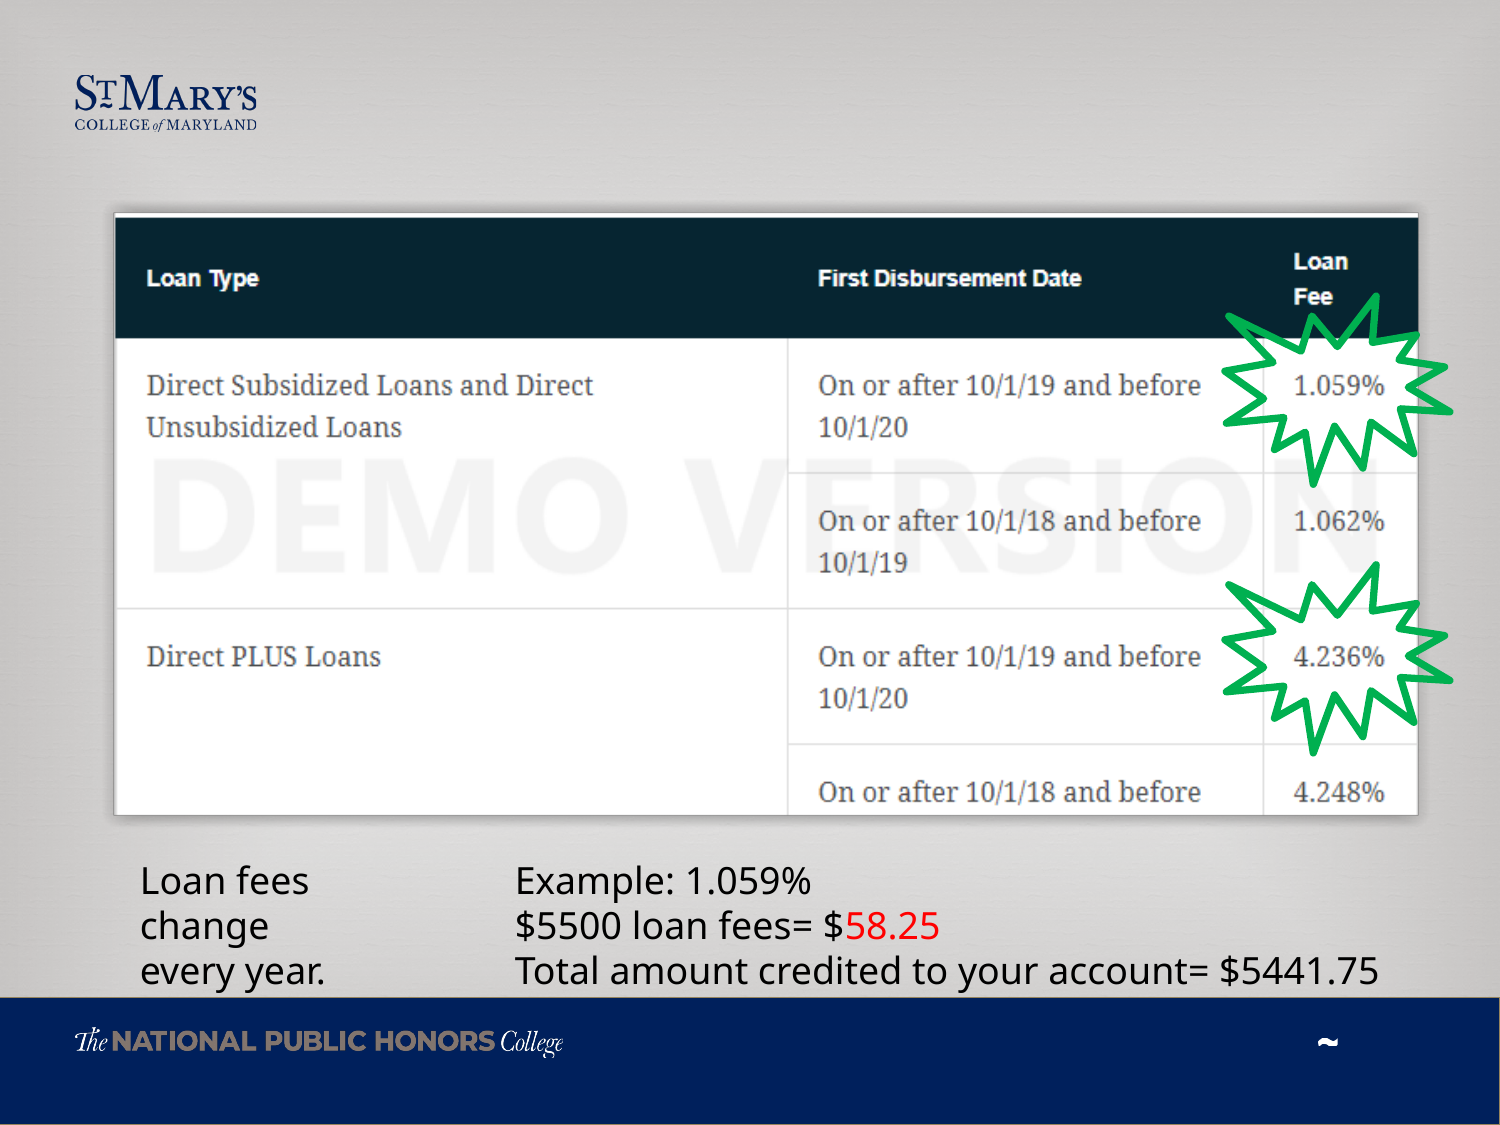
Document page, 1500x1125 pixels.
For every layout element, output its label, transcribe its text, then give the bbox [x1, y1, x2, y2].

text_box [1438, 364, 1447, 373]
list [99, 197, 1432, 830]
text_box [1438, 403, 1452, 414]
text_box [1438, 632, 1447, 642]
text_box Loan fees change every year. [124, 849, 382, 1000]
text_box [1438, 671, 1452, 683]
text_box Example: 1.059% $5500 loan fees= $58.25 Total amount credited to your account= $5441.75 [500, 849, 1500, 1000]
